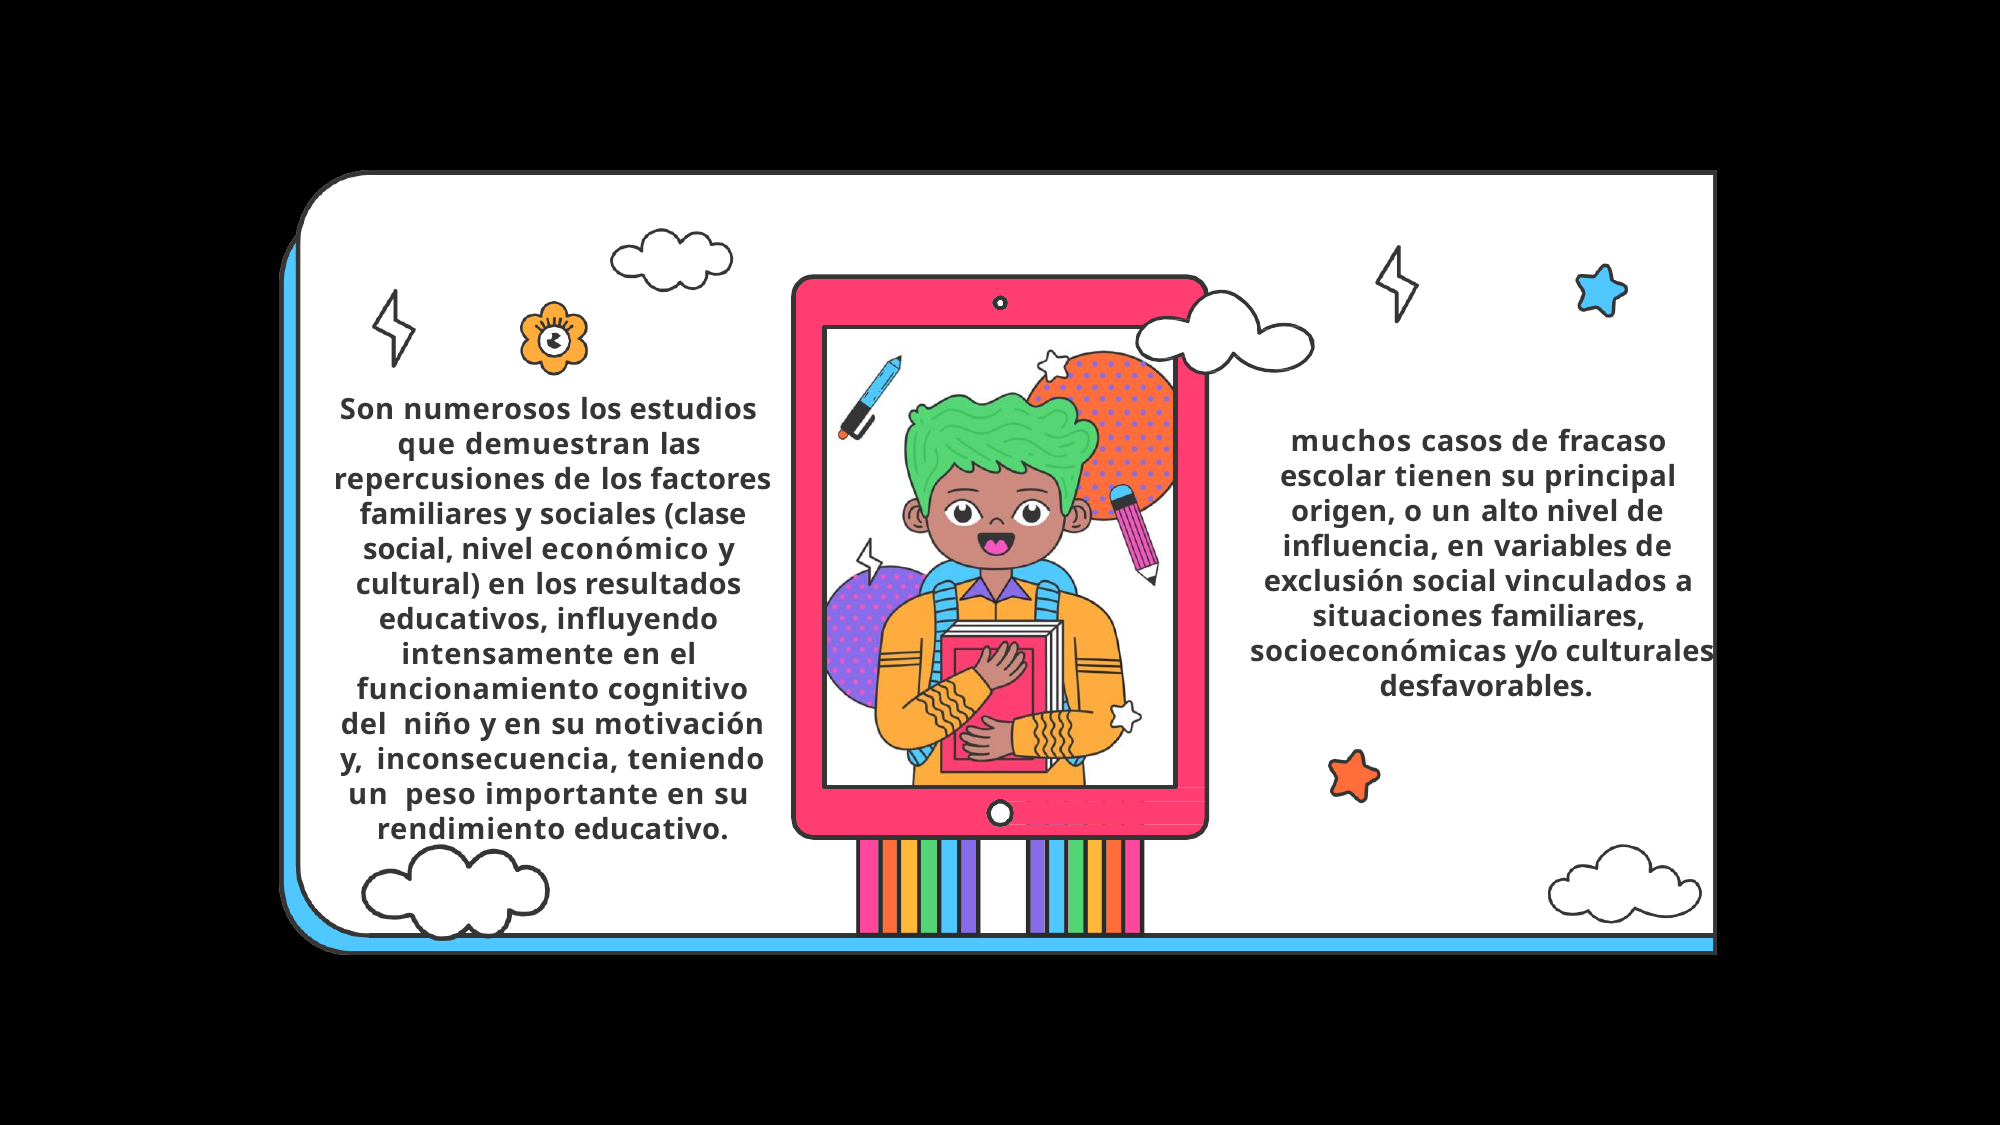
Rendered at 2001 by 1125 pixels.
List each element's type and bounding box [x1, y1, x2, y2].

text_box [790, 274, 1315, 840]
picture [279, 170, 1717, 955]
